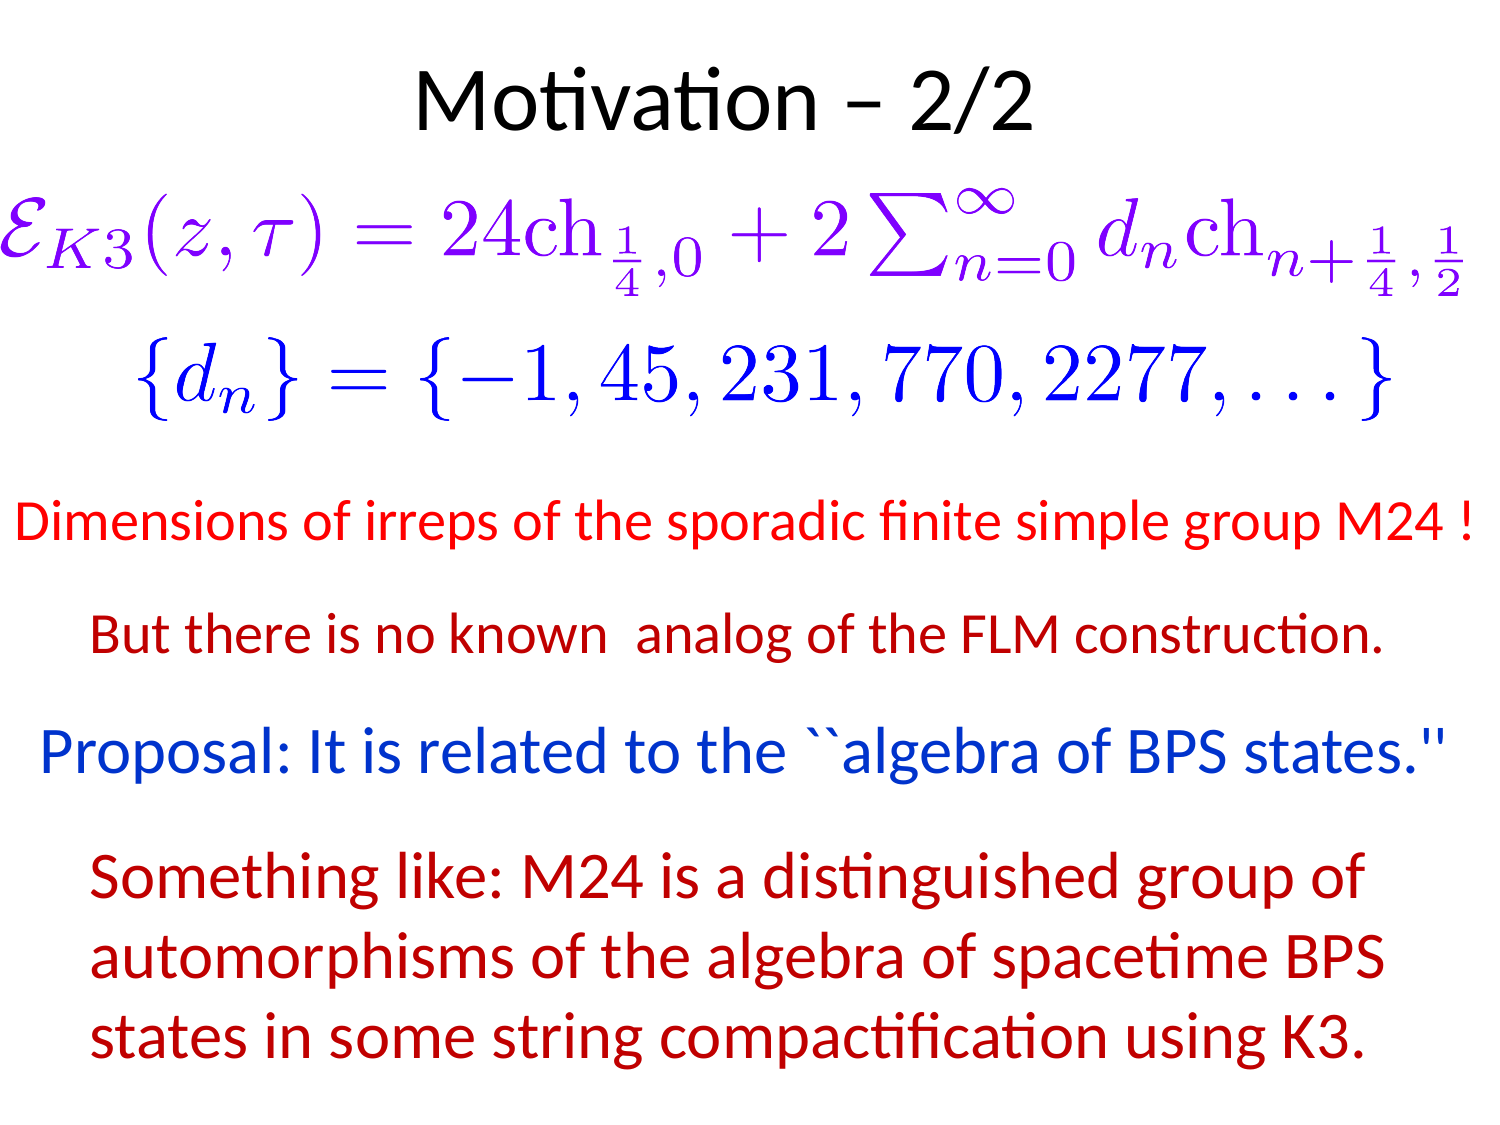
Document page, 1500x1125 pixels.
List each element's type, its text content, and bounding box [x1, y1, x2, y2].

picture [0, 187, 1463, 297]
text_box Proposal: It is related to the ``algebra of BPS states.'' [24, 699, 1500, 875]
text_box But there is no known analog of the FLM construction. [75, 587, 1500, 673]
picture [137, 337, 1391, 421]
title Motivation – 2/2 [50, 0, 1400, 185]
text_box Dimensions of irreps of the sporadic finite simple group M24 ! [0, 474, 1500, 560]
text_box Something like: M24 is a distinguished group of automorphisms of the algebra of spacetime BPS states in some string compactification using K3. [74, 824, 1500, 1080]
